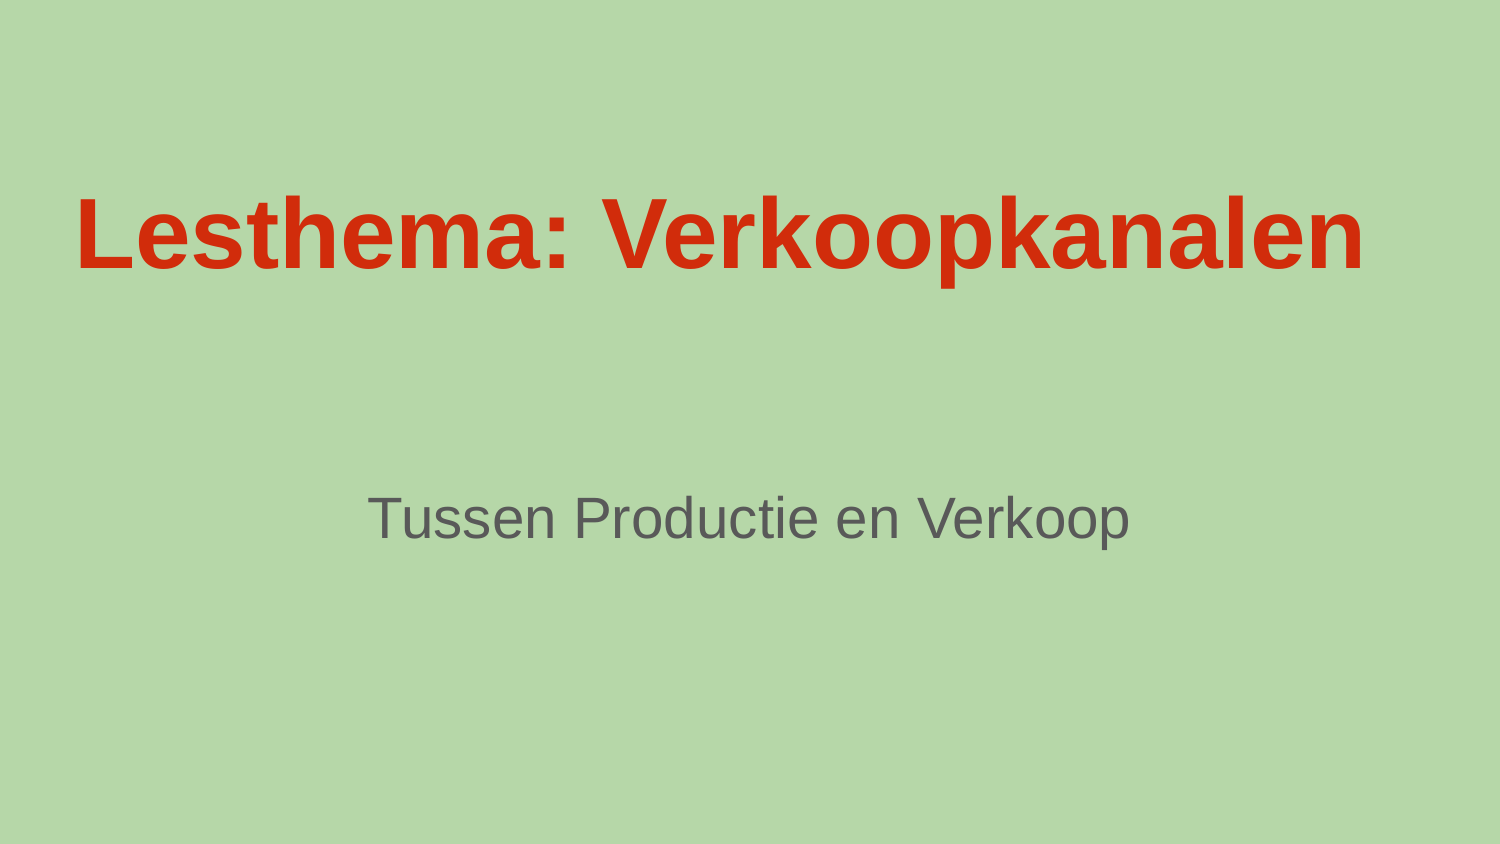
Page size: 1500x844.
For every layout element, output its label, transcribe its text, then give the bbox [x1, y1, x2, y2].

subtitle Tussen Productie en Verkoop [51, 464, 1449, 595]
title Lesthema: Verkoopkanalen [59, 128, 1458, 465]
